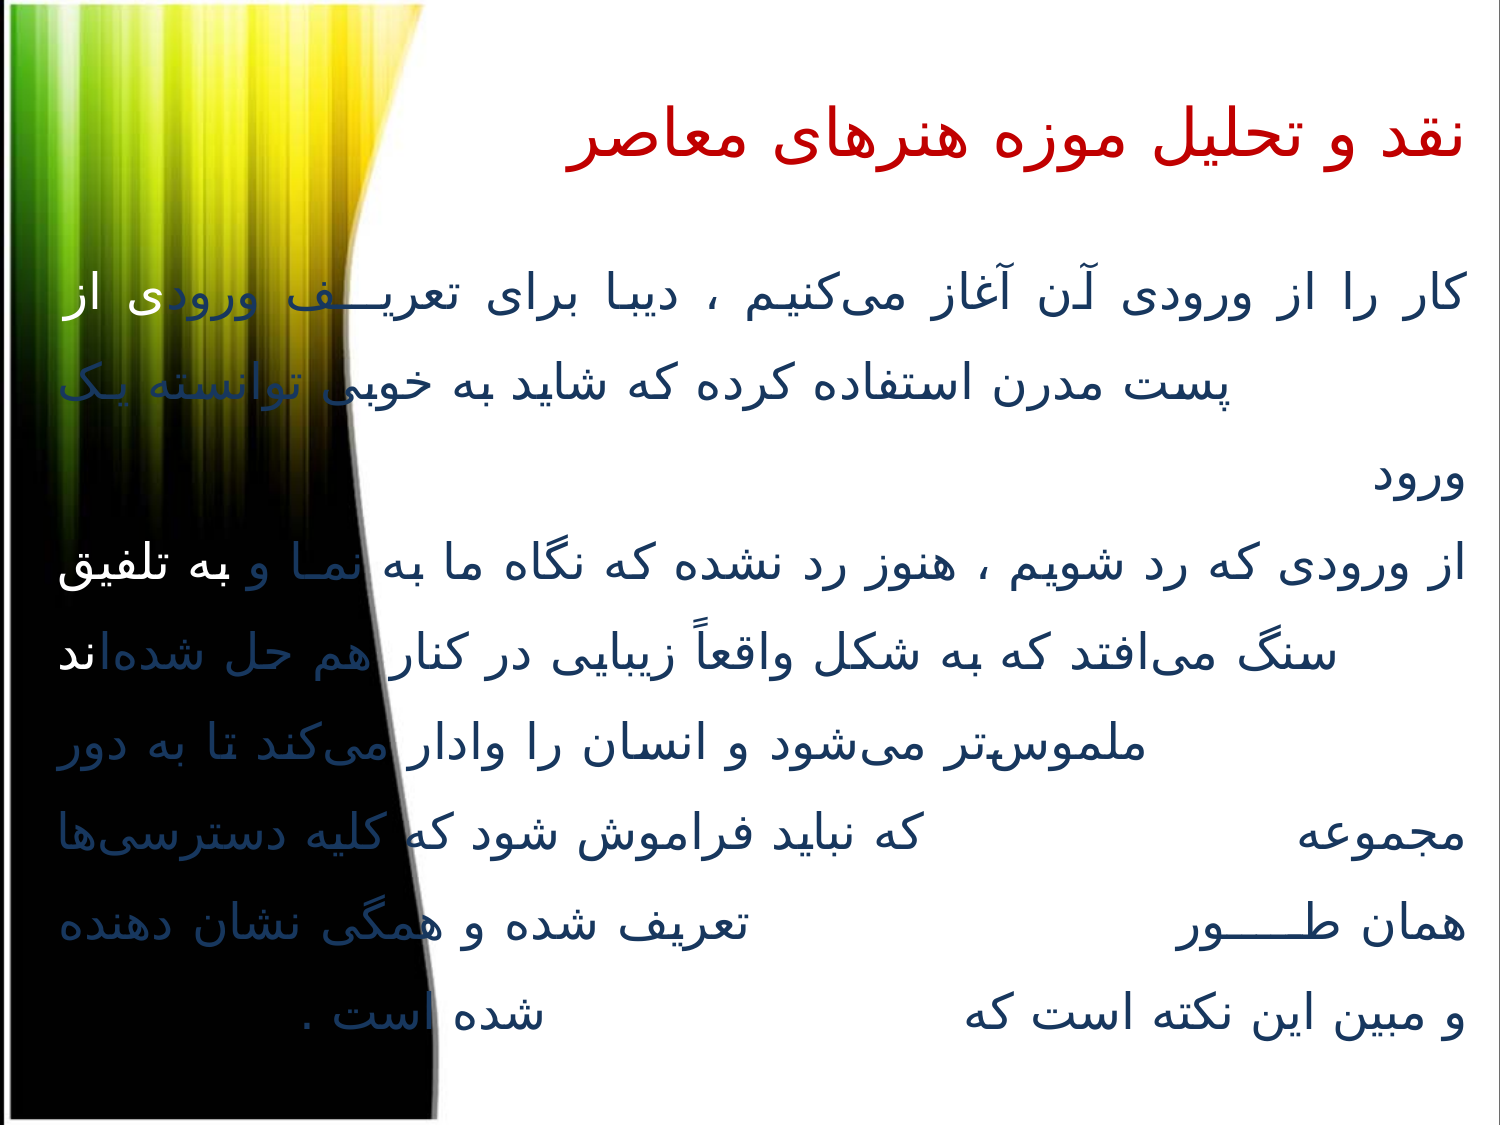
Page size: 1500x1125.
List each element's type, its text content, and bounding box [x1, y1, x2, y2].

picture [0, 0, 1500, 1125]
text_box نقد و تحلیل موزه هنرهای معاصر کار را از ورودی آن آغاز می‌کنیم ، دیبا برای تعریـــف ورودی از آسمان‌های پست مدرن استفاده کرده که شاید به خوبی توانسته یـک ورودی را القاء کند. از ورودی که رد شویم ، هنوز رد نشده که نگاه ما به نمـا و به تلفیق بتن و سنگ می‌افتد که به شکل واقعاً زیبایی در کنار هم حل شده‌اند و قدرت معمار ملموس‌تر می‌شود و انسان را وادار می‌کند تا به دور مجموعه بچرخد ضمن این که نباید فراموش شود که کلیه دسترسی‌ها همان طـــــور کــه مشخص است تعریف شده و همگی نشان دهنده و مبین این نکته است که قلمی بر کاغذ پیاده‌ شده است . [41, 42, 1483, 1125]
